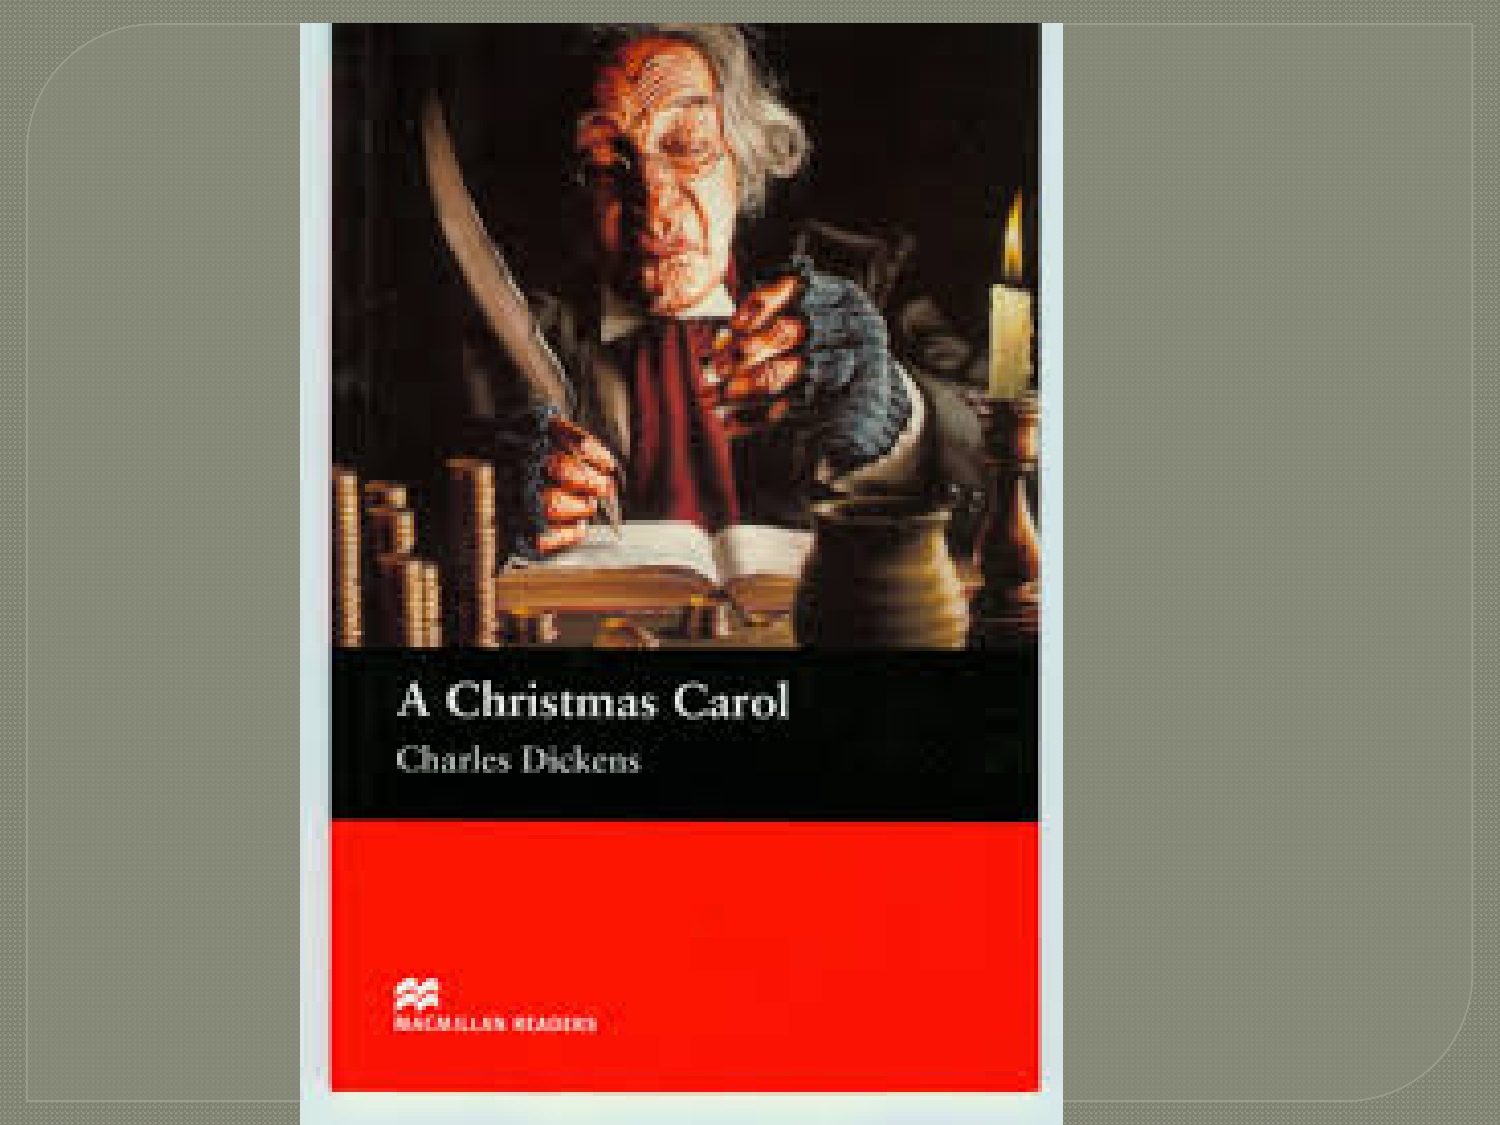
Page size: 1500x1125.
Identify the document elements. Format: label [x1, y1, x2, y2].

picture [299, 23, 1063, 1125]
